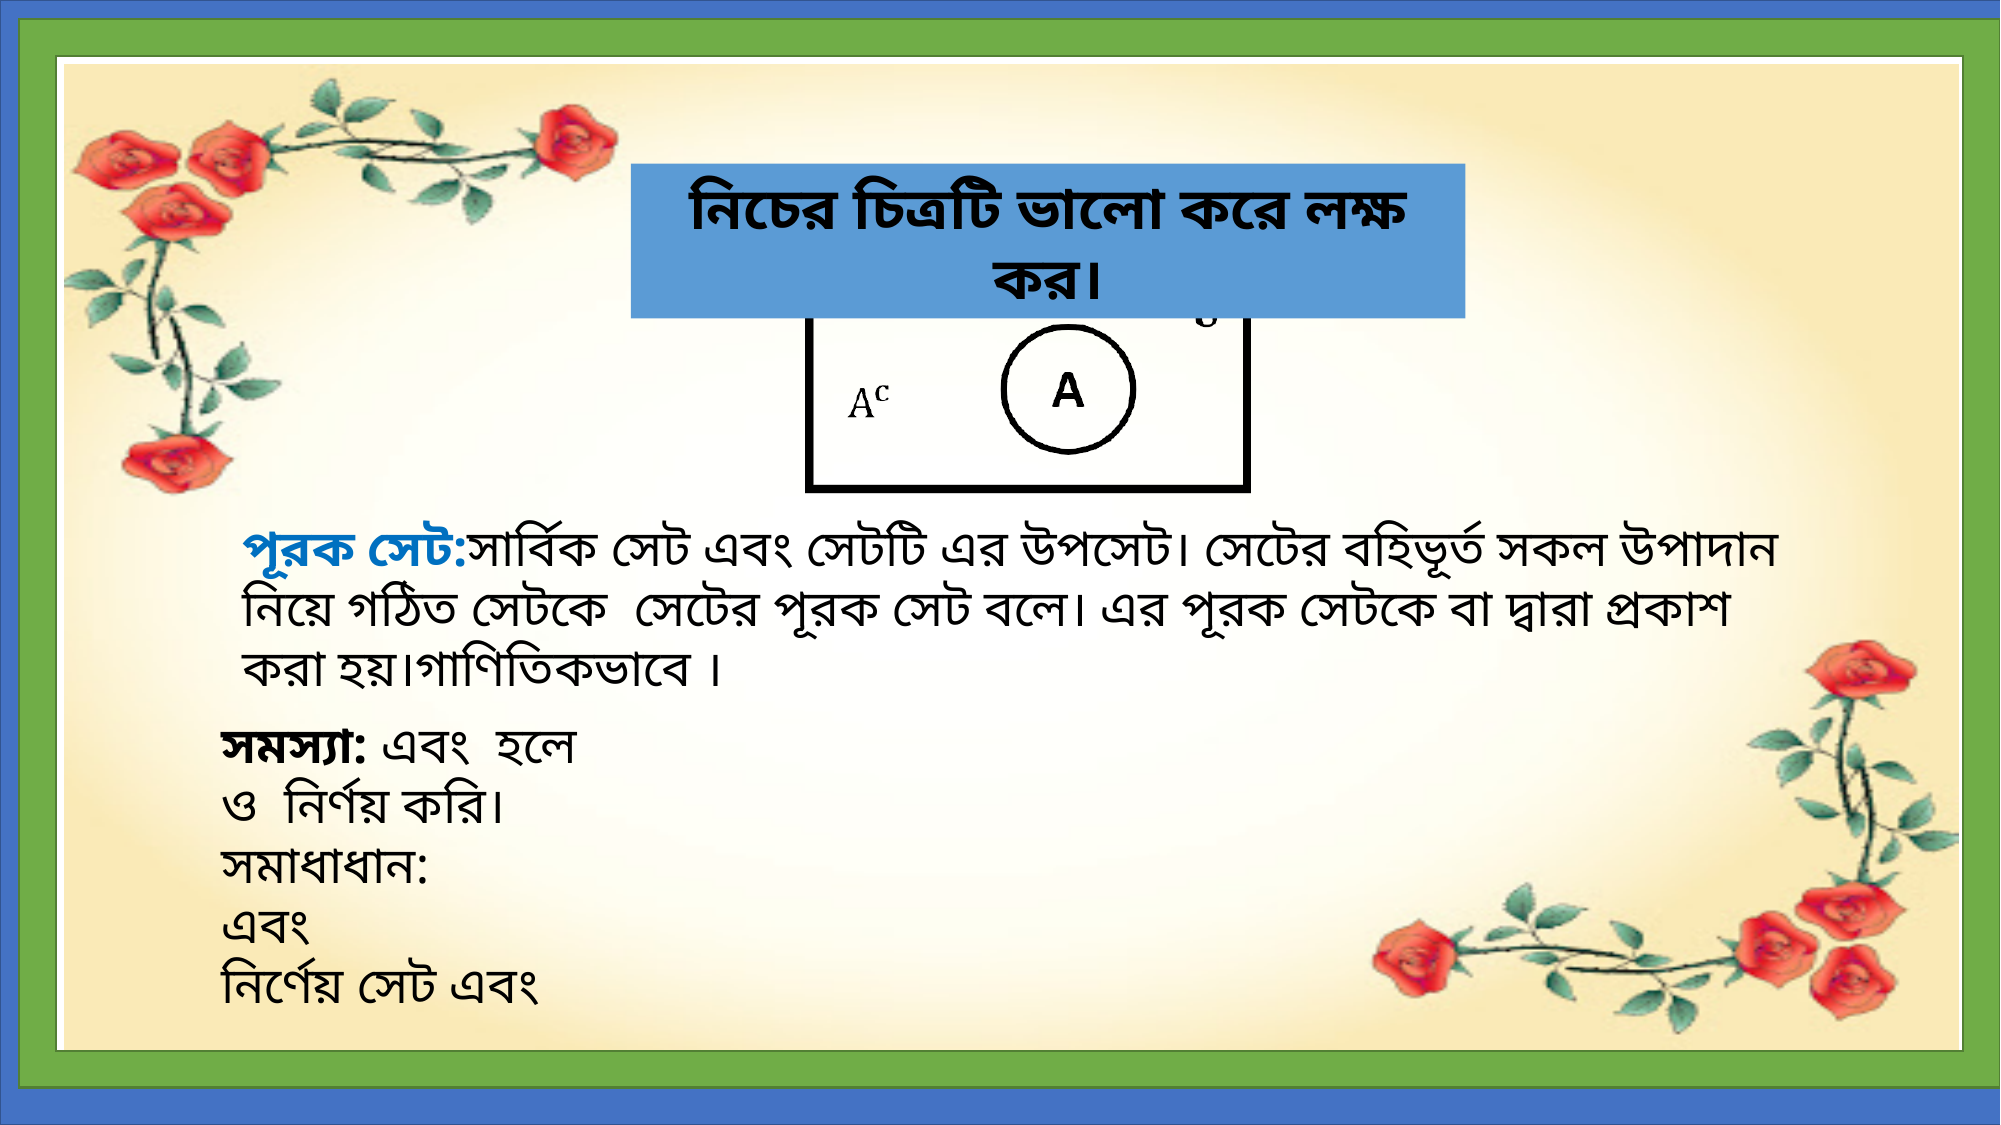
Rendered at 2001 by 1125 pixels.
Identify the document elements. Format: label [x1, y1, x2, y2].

text_box [0, 0, 2000, 1125]
picture [767, 243, 1276, 514]
